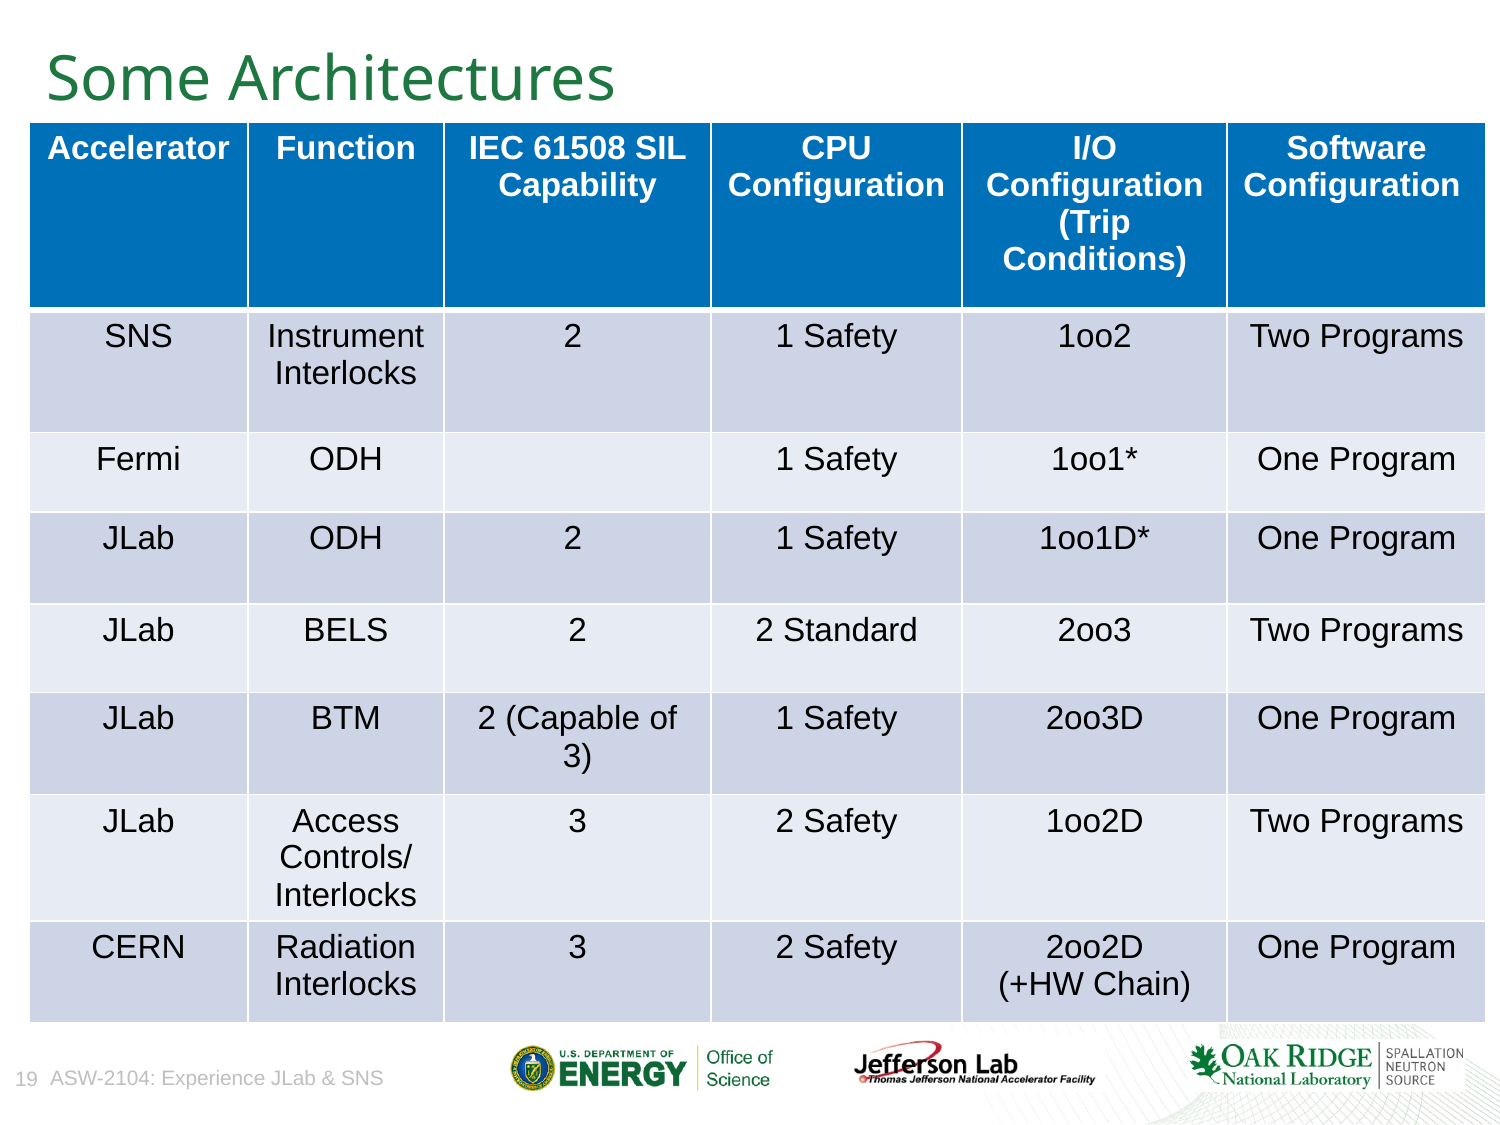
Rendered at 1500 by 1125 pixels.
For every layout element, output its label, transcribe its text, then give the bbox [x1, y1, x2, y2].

table_cell ODH [249, 433, 443, 511]
table_cell 2 (Capable of 3) [445, 693, 710, 794]
table_cell JLab [30, 605, 247, 692]
table_cell Access Controls/ Interlocks [249, 795, 443, 920]
table_cell 2 [445, 513, 710, 603]
table_cell 2 Safety [712, 922, 961, 1022]
table_cell 1 Safety [712, 313, 961, 432]
table_cell Radiation Interlocks [249, 922, 443, 1022]
table_cell JLab [30, 693, 247, 794]
table_cell 2 [445, 313, 710, 432]
table_cell One Program [1228, 922, 1485, 1022]
table_cell 2 [445, 605, 710, 692]
table_cell One Program [1228, 693, 1485, 794]
table_cell Two Programs [1228, 795, 1485, 920]
table_cell 1 Safety [712, 513, 961, 603]
table_cell 3 [445, 795, 710, 920]
table_cell BELS [249, 605, 443, 692]
table_cell 2oo3 [963, 605, 1226, 692]
table_cell One Program [1228, 513, 1485, 603]
table_header Function [249, 123, 443, 307]
table_cell 1 Safety [712, 433, 961, 511]
table_cell [445, 433, 710, 511]
table_cell 2oo2D (+HW Chain) [963, 922, 1226, 1022]
table_cell One Program [1228, 433, 1485, 511]
table_header CPU Configuration [712, 123, 961, 307]
table_cell 2oo3D [963, 693, 1226, 794]
table_cell 2 Safety [712, 795, 961, 920]
table_header Accelerator [30, 123, 247, 307]
table_cell JLab [30, 795, 247, 920]
table_cell SNS [30, 313, 247, 432]
table_cell 2 Standard [712, 605, 961, 692]
table_cell BTM [249, 693, 443, 794]
table_cell 1 Safety [712, 693, 961, 794]
table_cell Instrument Interlocks [249, 313, 443, 432]
table_cell 1oo2 [963, 313, 1226, 432]
table_cell 1oo1D* [963, 513, 1226, 603]
table_header Software Configuration [1228, 123, 1485, 307]
table_cell CERN [30, 922, 247, 1022]
table_cell 1oo1* [963, 433, 1226, 511]
table_cell 3 [445, 922, 710, 1022]
table_header I/O Configuration (Trip Conditions) [963, 123, 1226, 307]
table_header IEC 61508 SIL Capability [445, 123, 710, 307]
title Some Architectures [31, 41, 1449, 121]
table_cell Two Programs [1228, 605, 1485, 692]
table_cell JLab [30, 513, 247, 603]
table_cell ODH [249, 513, 443, 603]
picture [0, 0, 1500, 1125]
table_cell 1oo2D [963, 795, 1226, 920]
table_cell Two Programs [1228, 313, 1485, 432]
table_cell Fermi [30, 433, 247, 511]
